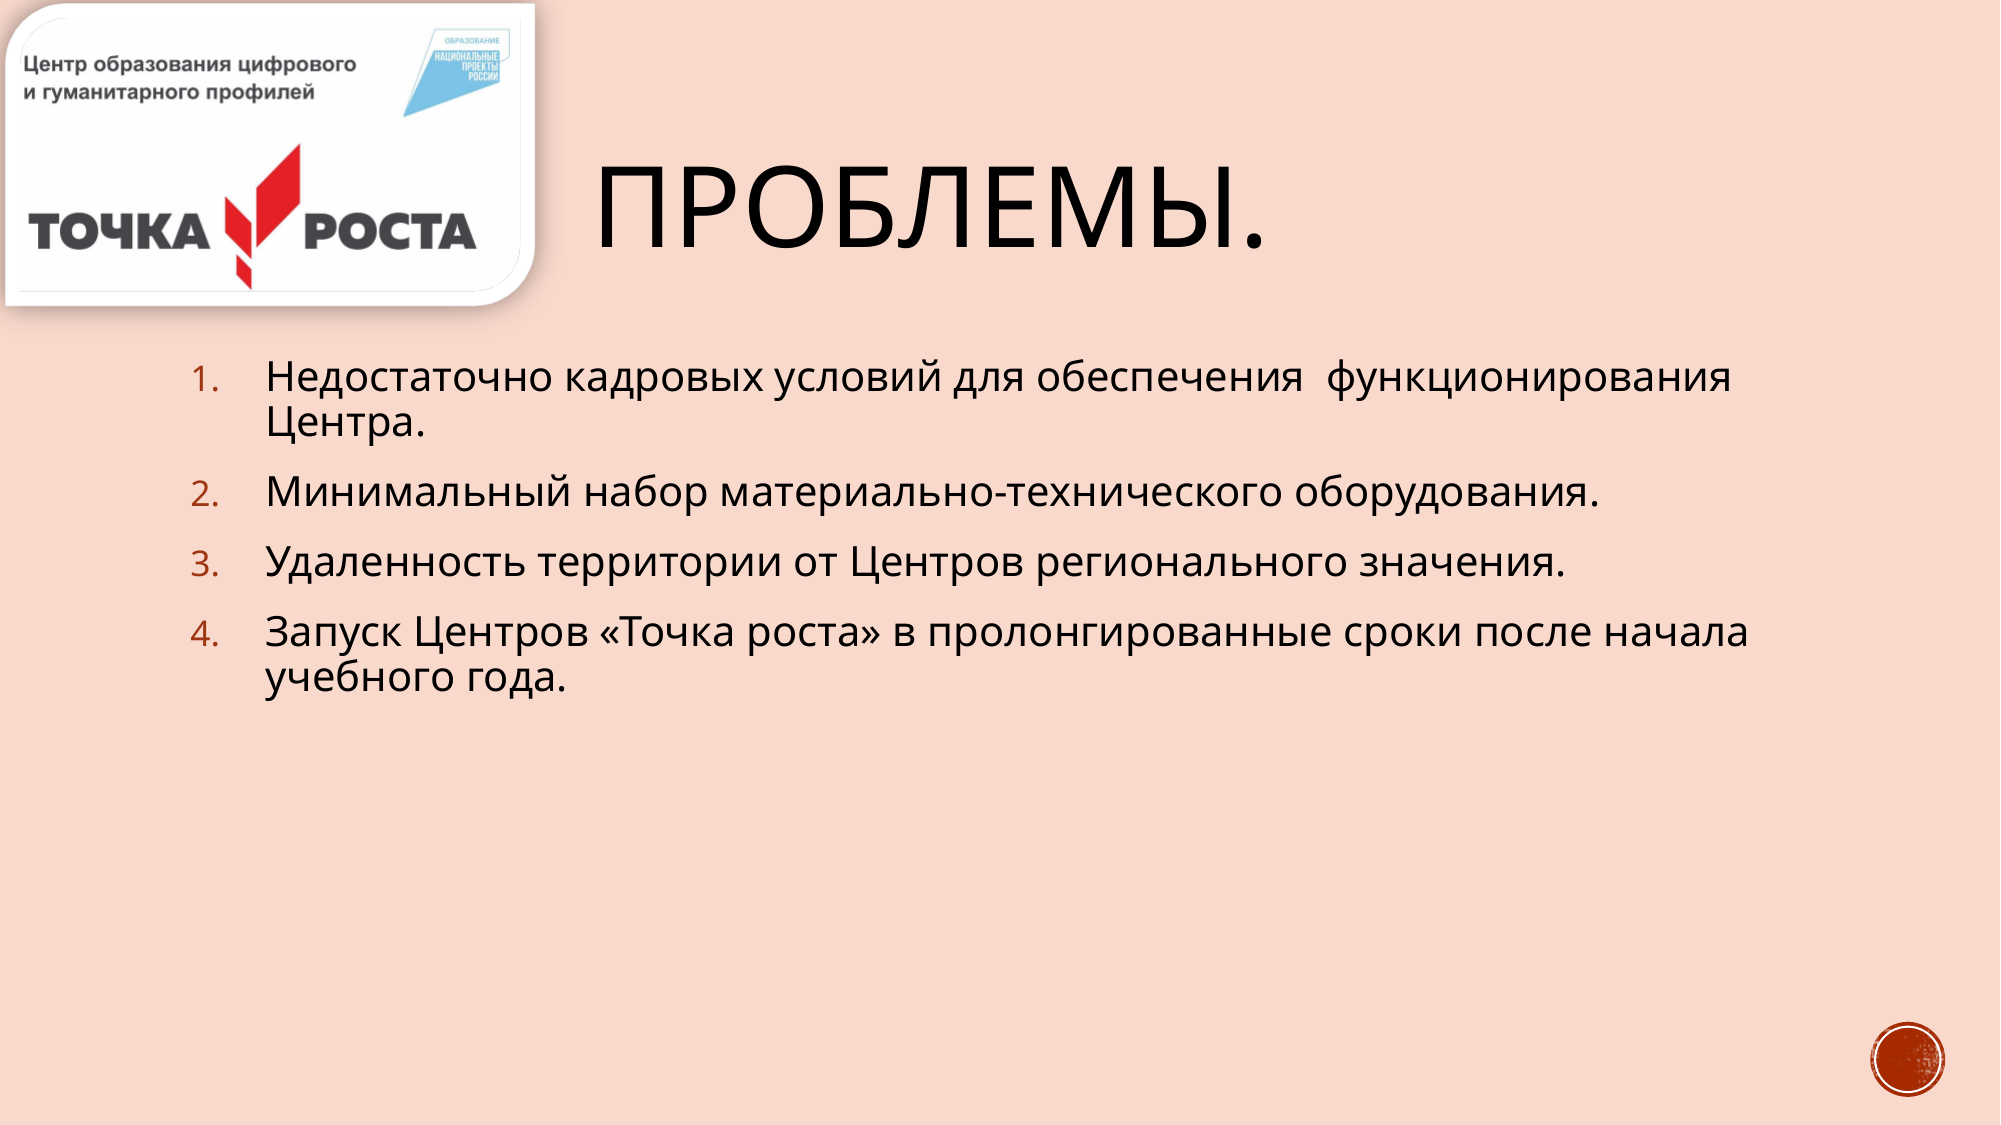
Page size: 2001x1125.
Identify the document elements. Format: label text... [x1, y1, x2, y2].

title Проблемы. [578, 79, 1826, 344]
list Недостаточно кадровых условий для обеспечения функционирования Центра. Минимальный набор материально-технического оборудования. Удаленность территории от Центров регионального значения. Запуск Центров «Точка роста» в пролонгированные сроки после начала учебного года. [175, 348, 1826, 1013]
picture [0, 0, 577, 348]
